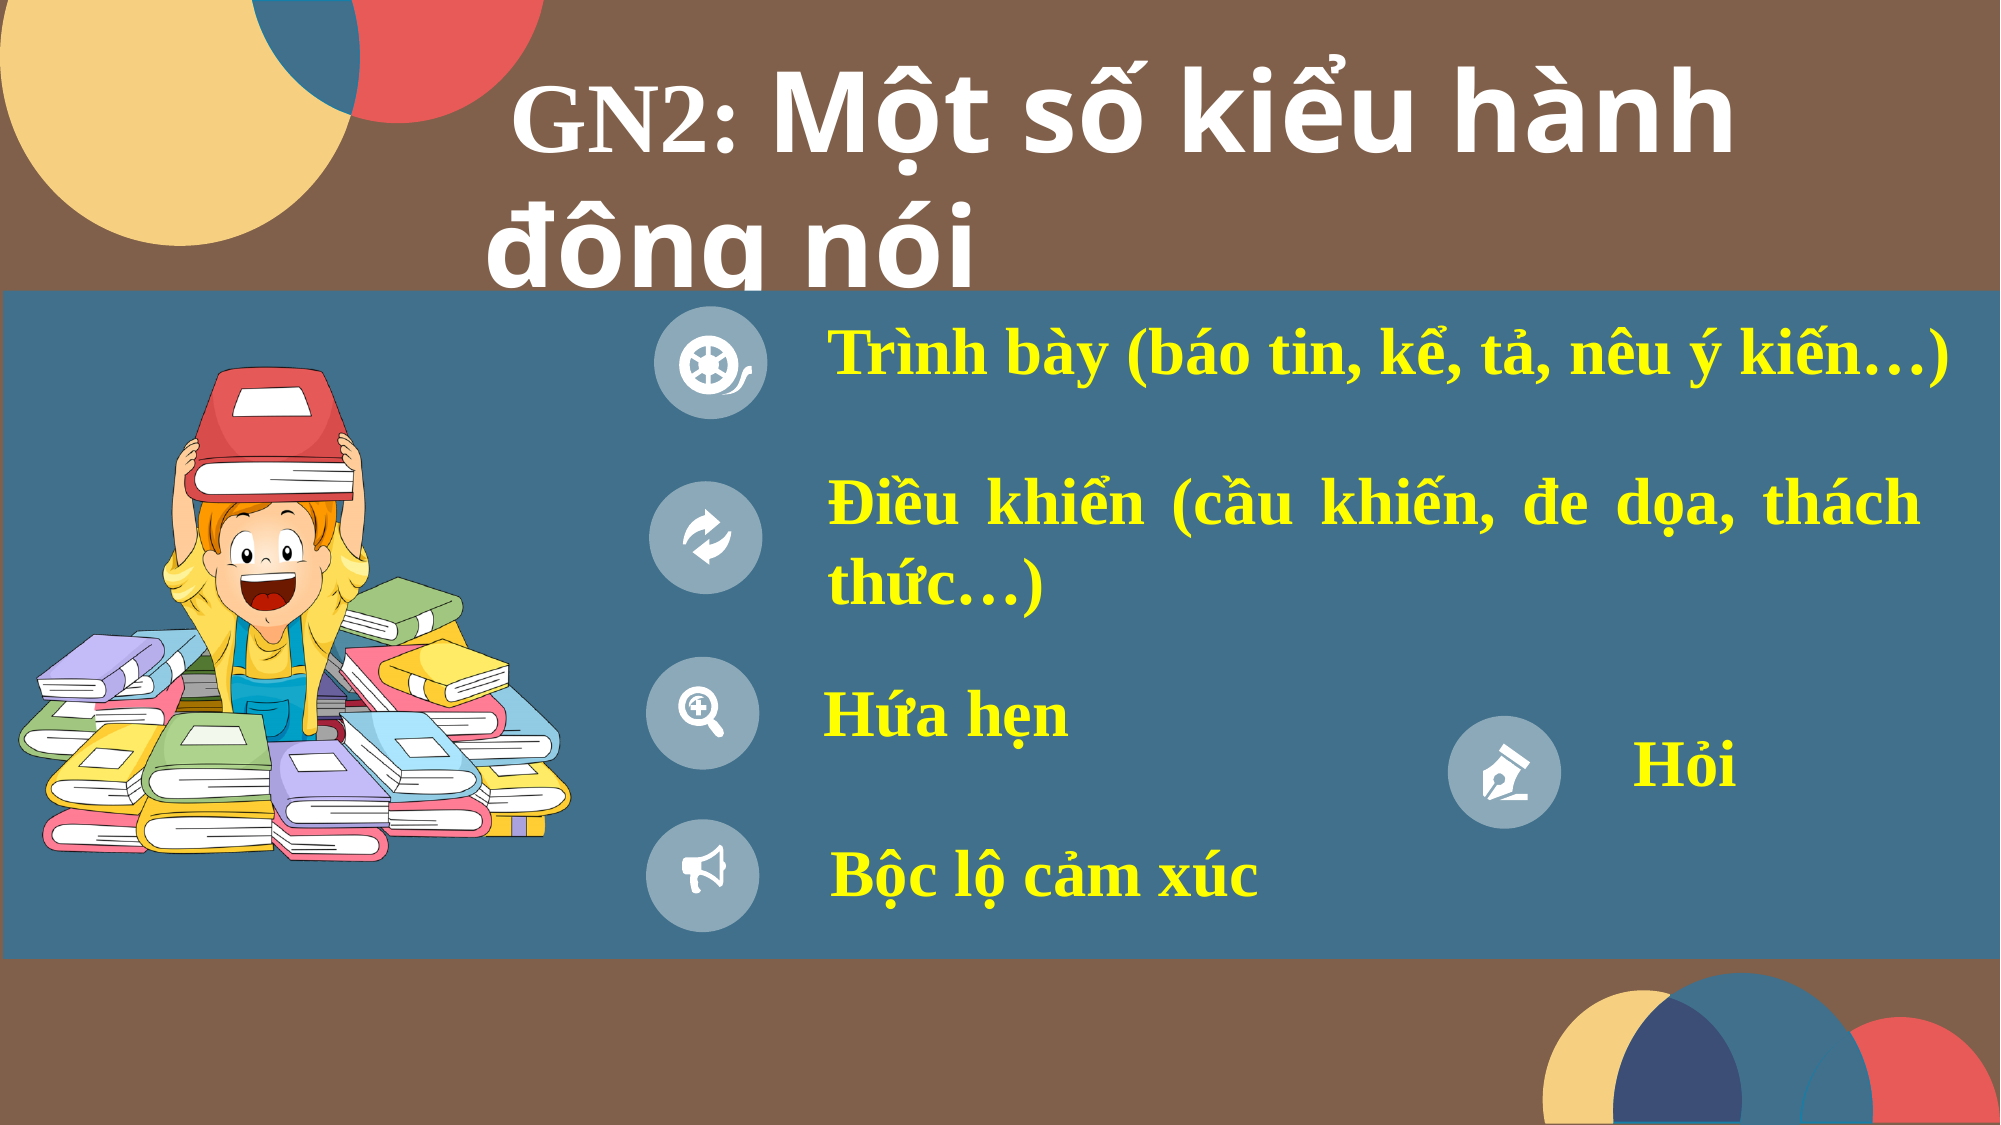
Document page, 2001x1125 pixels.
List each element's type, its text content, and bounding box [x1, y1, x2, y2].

text_box [679, 335, 739, 395]
text_box [1447, 715, 1562, 829]
picture [0, 343, 579, 885]
text_box Trình bày (báo tin, kể, tả, nêu ý kiến…) [812, 300, 1997, 395]
text_box GN2: Một số kiểu hành động nói [468, 32, 1935, 290]
text_box [678, 686, 724, 738]
text_box Điều khiển (cầu khiến, đe dọa, thách thức…) [812, 450, 1938, 625]
text_box [646, 656, 760, 770]
text_box [646, 819, 760, 933]
text_box [1483, 743, 1531, 801]
text_box [682, 508, 721, 545]
text_box Hỏi [1618, 712, 1866, 808]
text_box Hứa hẹn [809, 662, 1282, 758]
text_box [721, 365, 753, 395]
text_box Bộc lộ cảm xúc [815, 821, 1288, 917]
text_box [3, 290, 2000, 959]
text_box [692, 531, 732, 565]
text_box [654, 306, 768, 420]
text_box [682, 844, 727, 894]
text_box [649, 481, 763, 595]
